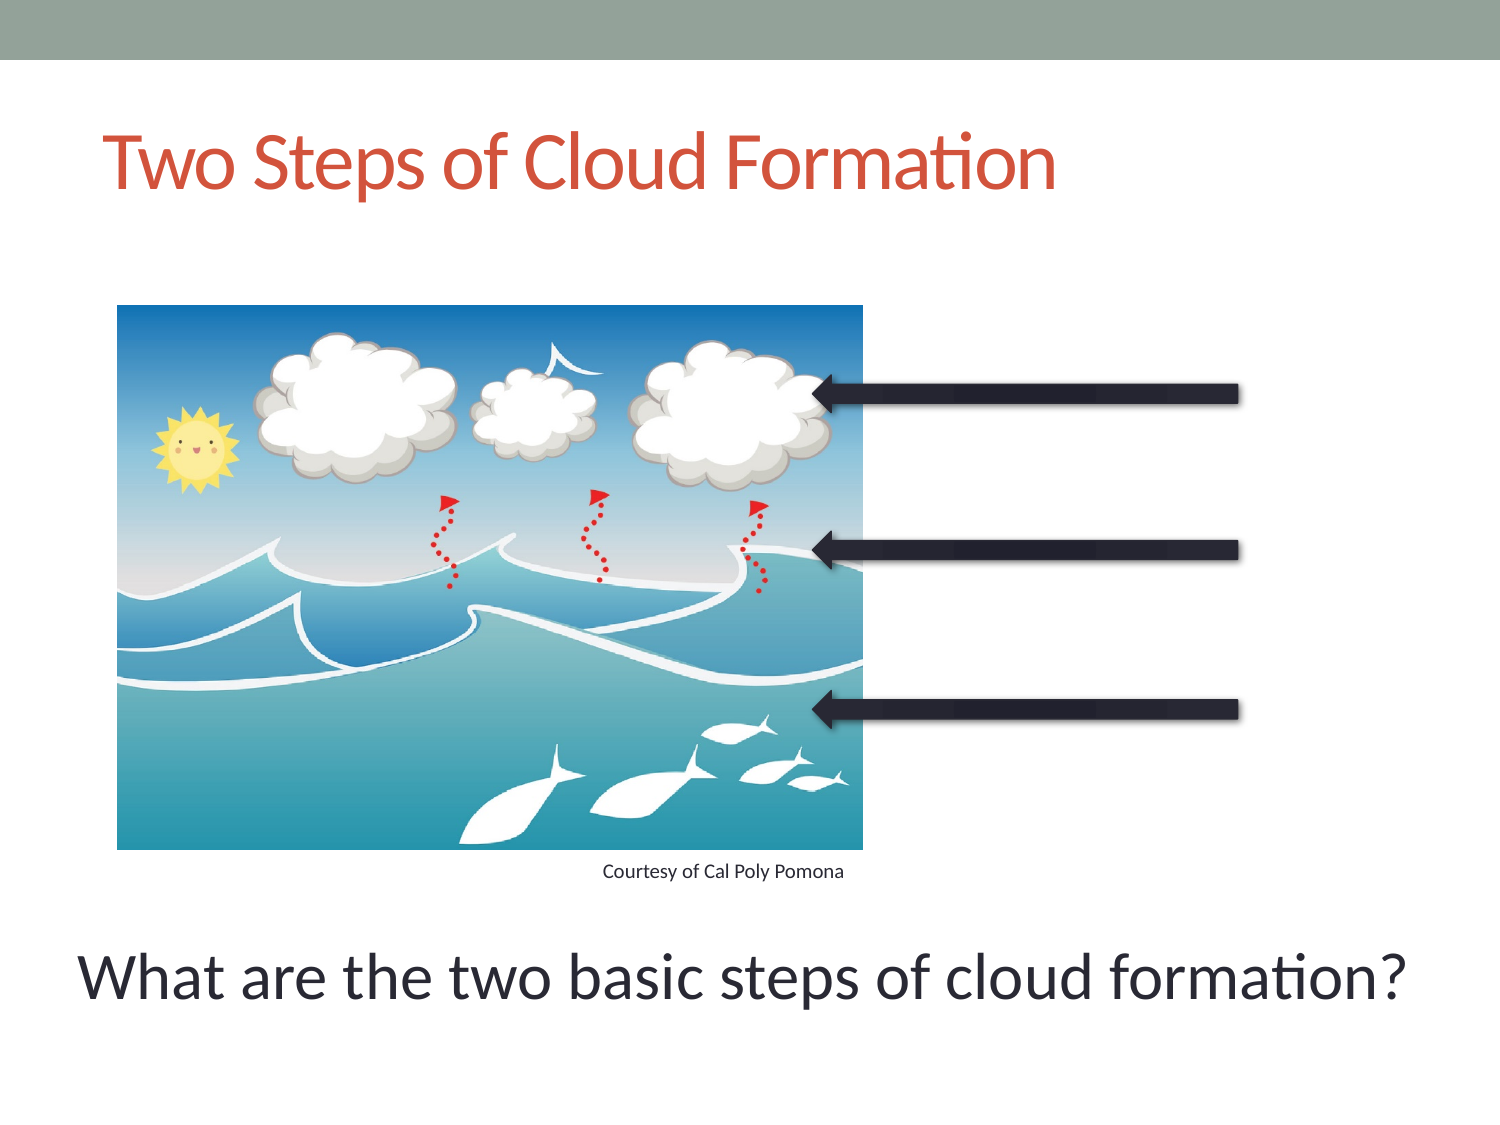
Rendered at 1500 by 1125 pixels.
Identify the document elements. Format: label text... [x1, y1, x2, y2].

text_box What are the two basic steps of cloud formation? [62, 924, 1450, 1063]
text_box [873, 539, 1239, 561]
picture [117, 305, 863, 851]
title Two Steps of Cloud Formation [87, 75, 1438, 238]
text_box Courtesy of Cal Poly Pomona [588, 858, 860, 890]
text_box [873, 699, 1239, 720]
text_box [873, 383, 1239, 404]
